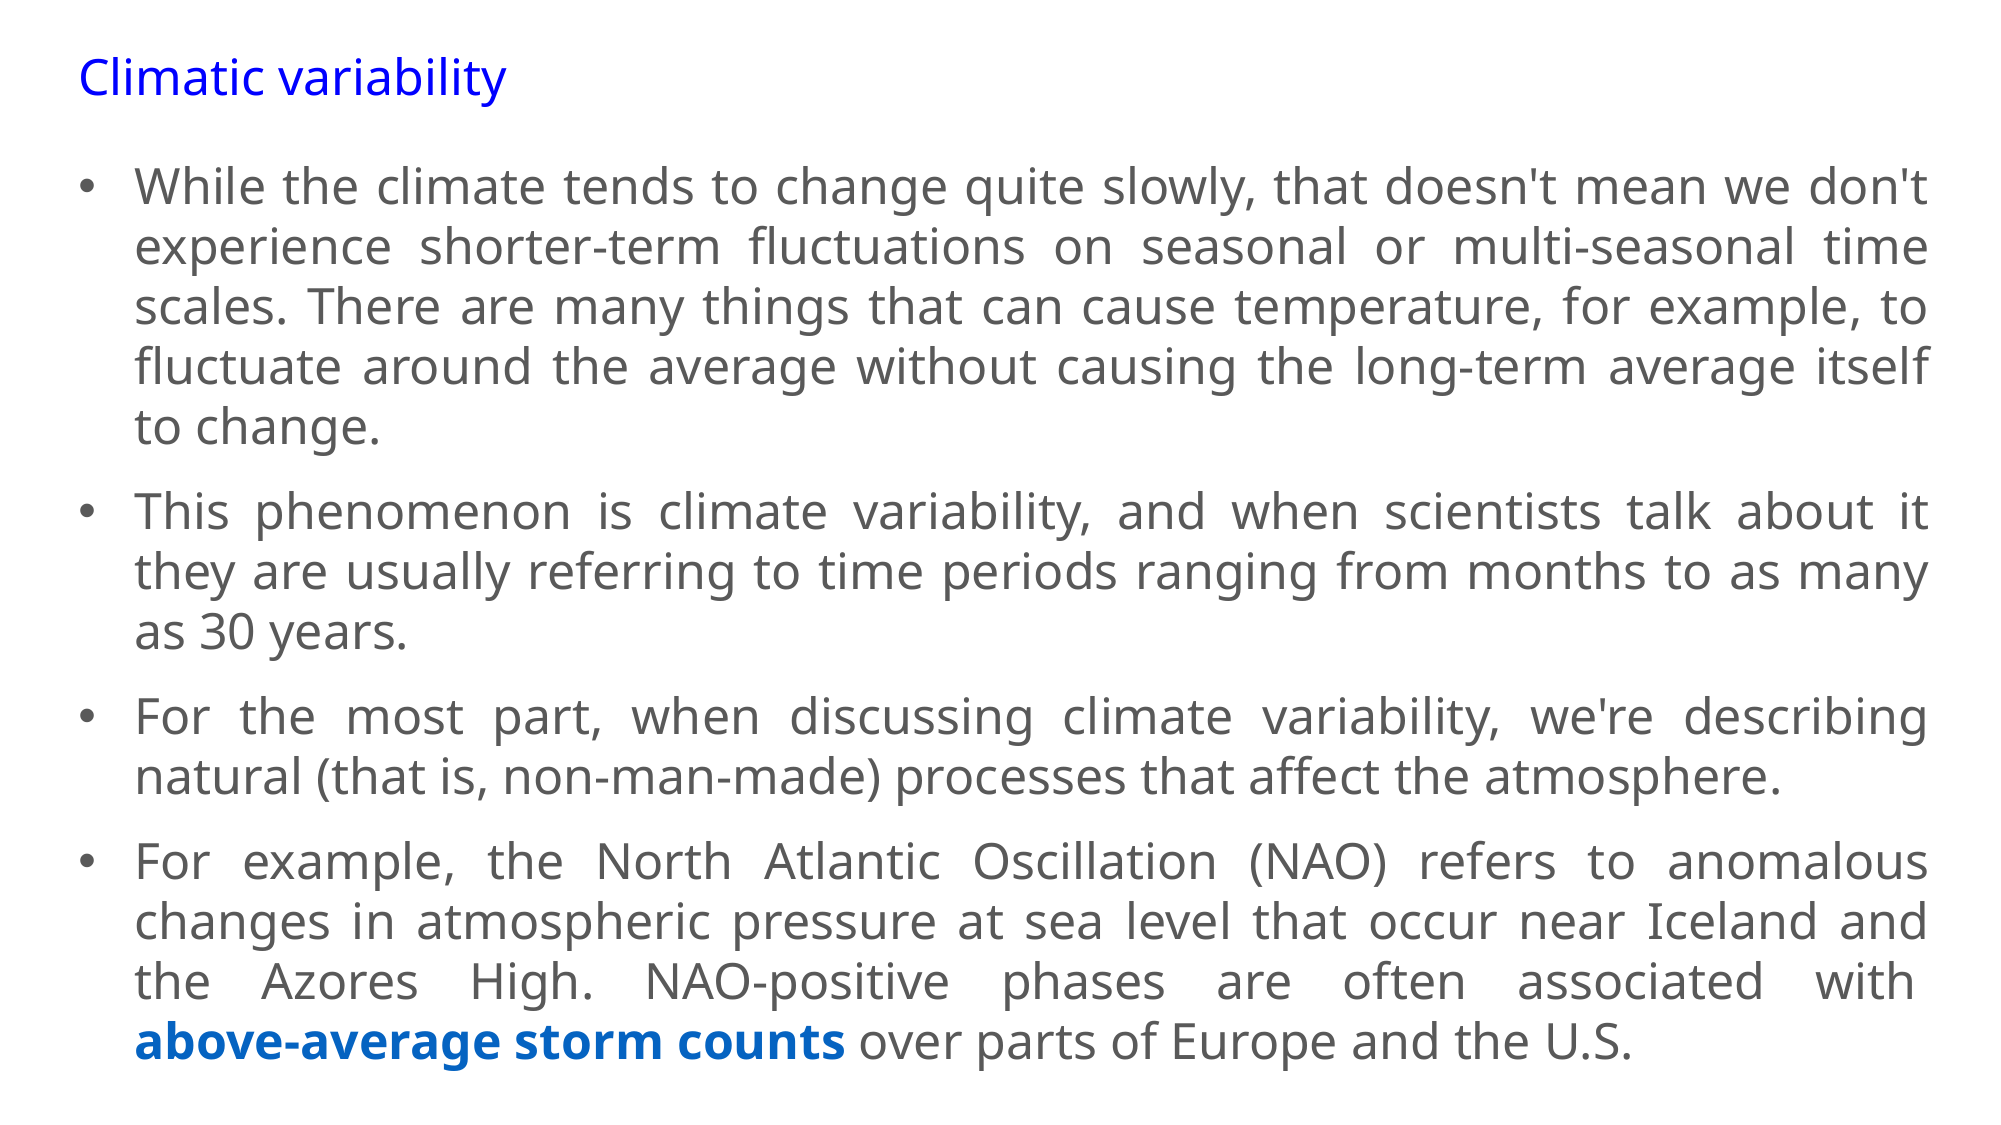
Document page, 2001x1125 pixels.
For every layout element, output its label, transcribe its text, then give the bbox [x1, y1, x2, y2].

text_box Climatic variability While the climate tends to change quite slowly, that doesn't mean we don't experience shorter-term fluctuations on seasonal or multi-seasonal time scales. There are many things that can cause temperature, for example, to fluctuate around the average without causing the long-term average itself to change. This phenomenon is climate variability, and when scientists talk about it they are usually referring to time periods ranging from months to as many as 30 years. For the most part, when discussing climate variability, we're describing natural (that is, non-man-made) processes that affect the atmosphere. For example, the North Atlantic Oscillation (NAO) refers to anomalous changes in atmospheric pressure at sea level that occur near Iceland and the Azores High. NAO-positive phases are often associated with above-average storm counts over parts of Europe and the U.S. [63, 37, 1945, 1086]
